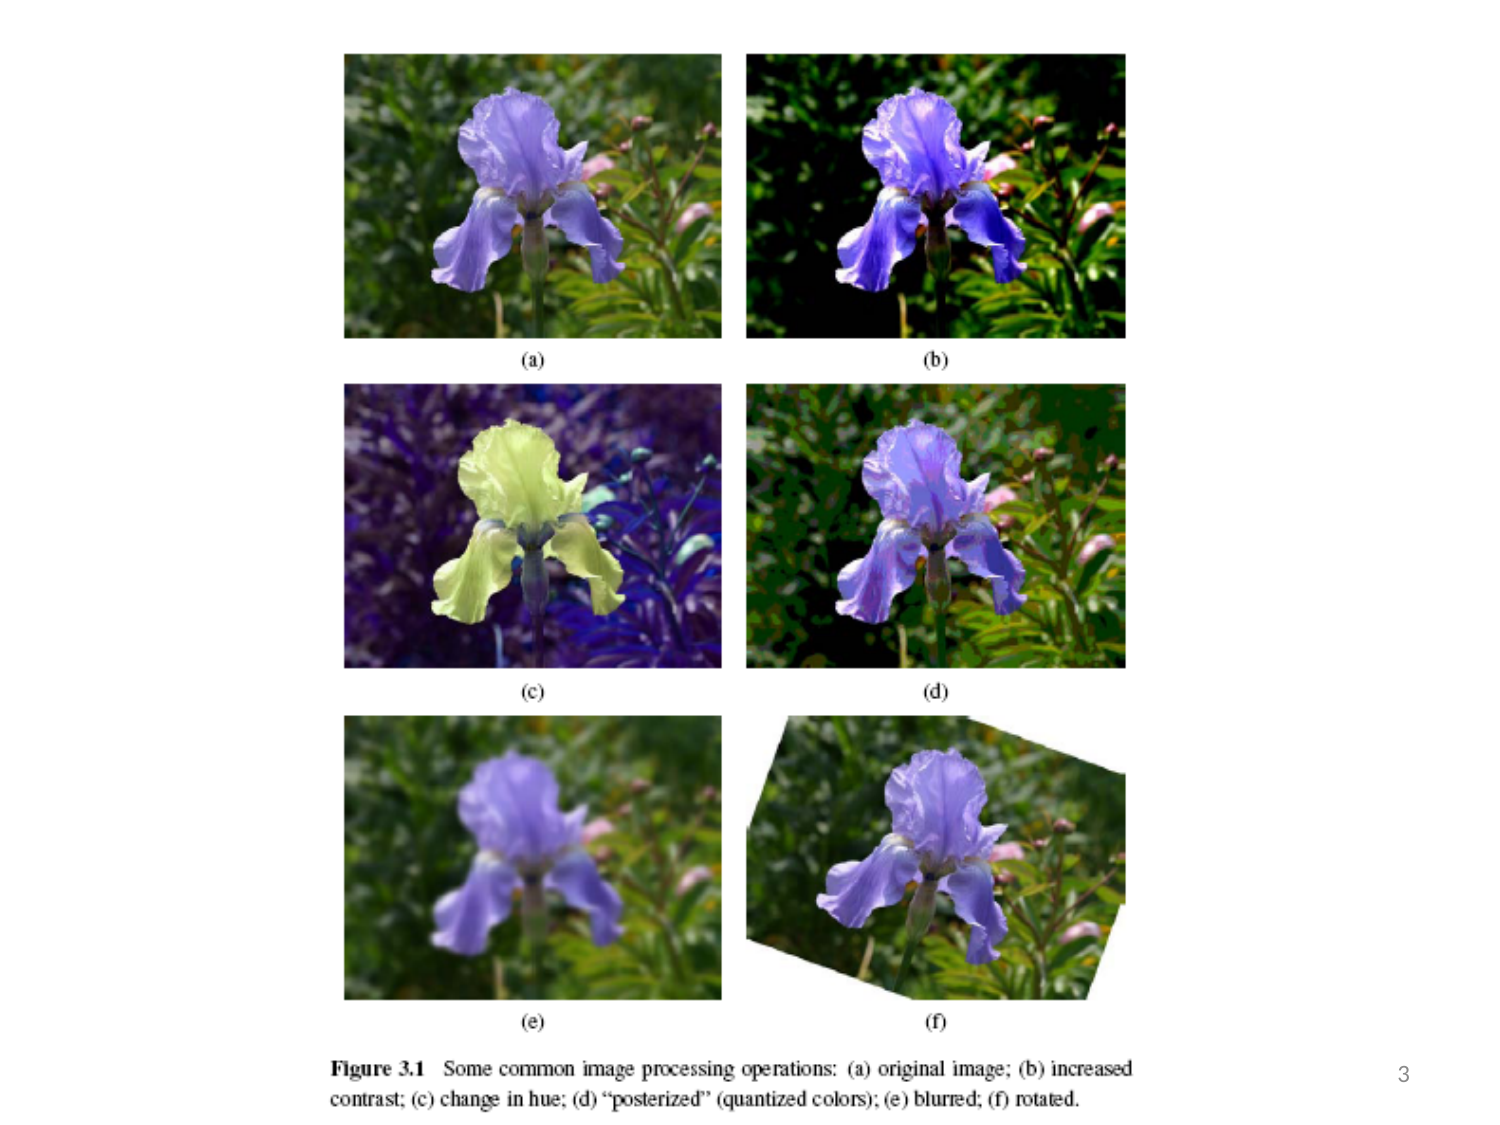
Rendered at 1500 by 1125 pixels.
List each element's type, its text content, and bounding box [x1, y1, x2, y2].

picture [300, 42, 1164, 1118]
slide_number 3 [1168, 1042, 1425, 1103]
